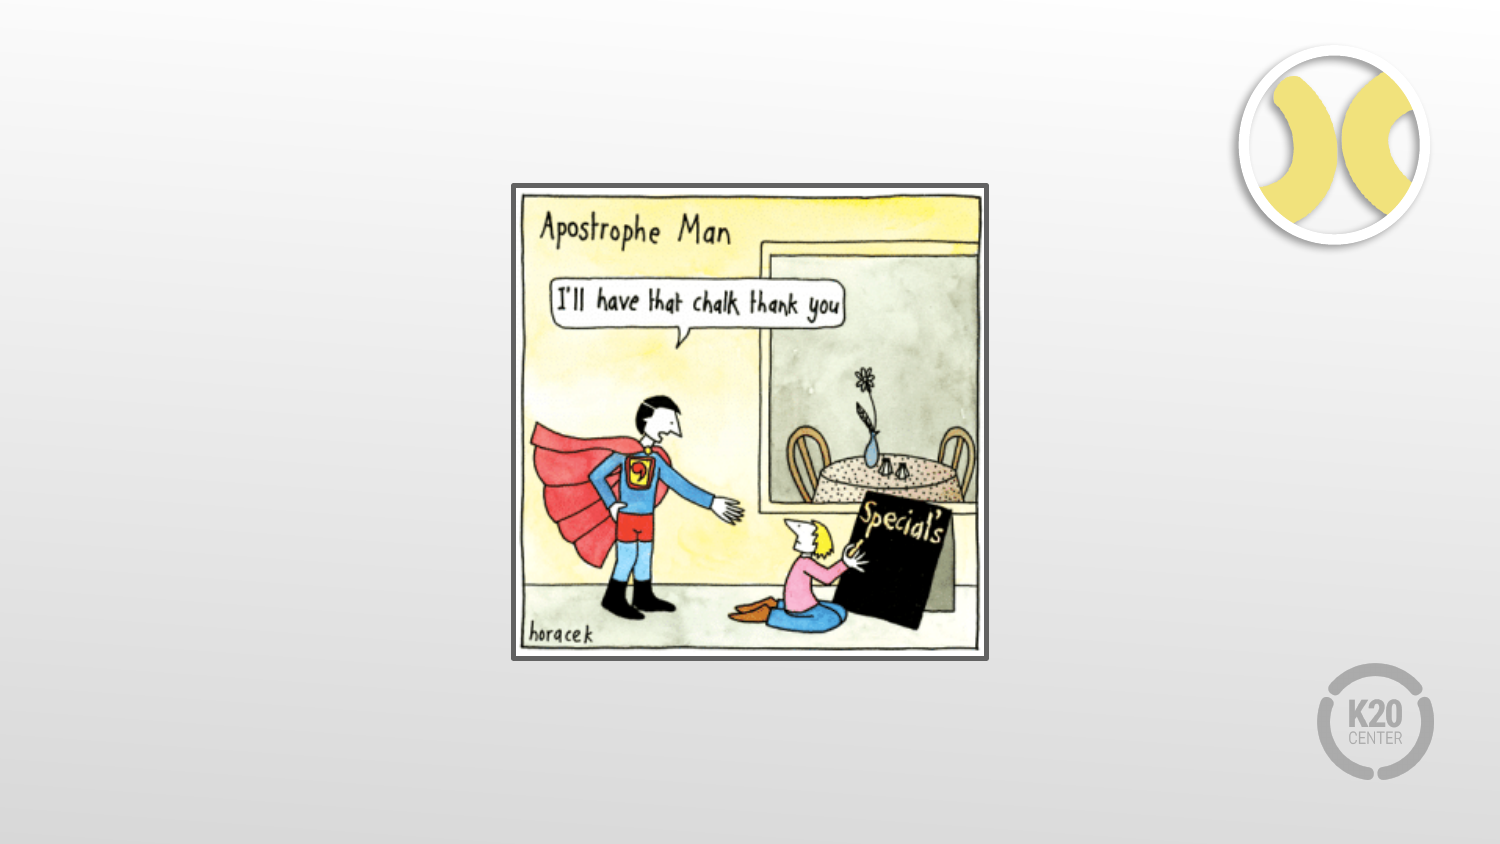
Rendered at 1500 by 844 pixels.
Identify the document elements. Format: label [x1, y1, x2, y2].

picture [1300, 646, 1451, 797]
picture [1243, 50, 1426, 240]
picture [515, 187, 985, 657]
